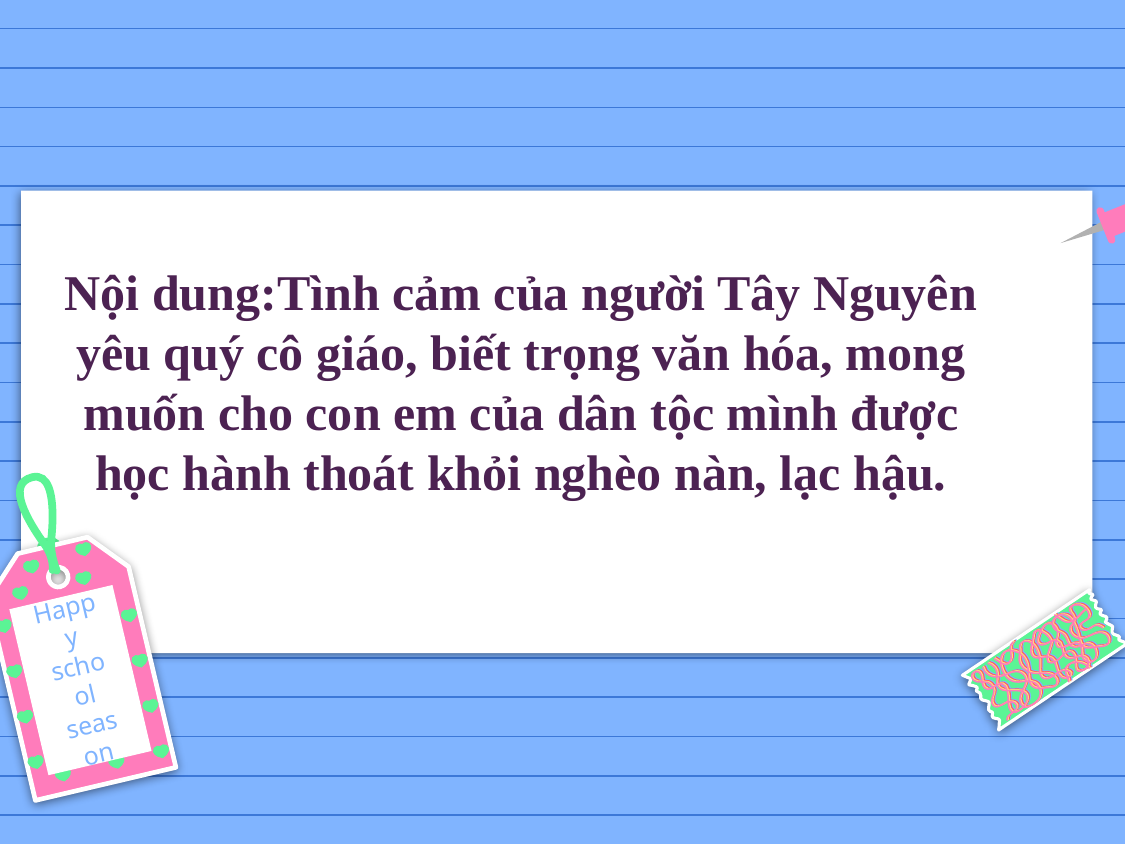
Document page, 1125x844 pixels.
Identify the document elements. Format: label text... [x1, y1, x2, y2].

title Nội dung:Tình cảm của người Tây Nguyên yêu quý cô giáo, biết trọng văn hóa, mong muốn cho con em của dân tộc mình được học hành thoát khỏi nghèo nàn, lạc hậu. [32, 271, 1010, 490]
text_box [966, 626, 1122, 693]
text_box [1070, 185, 1125, 267]
text_box [21, 190, 1093, 654]
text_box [0, 472, 142, 789]
